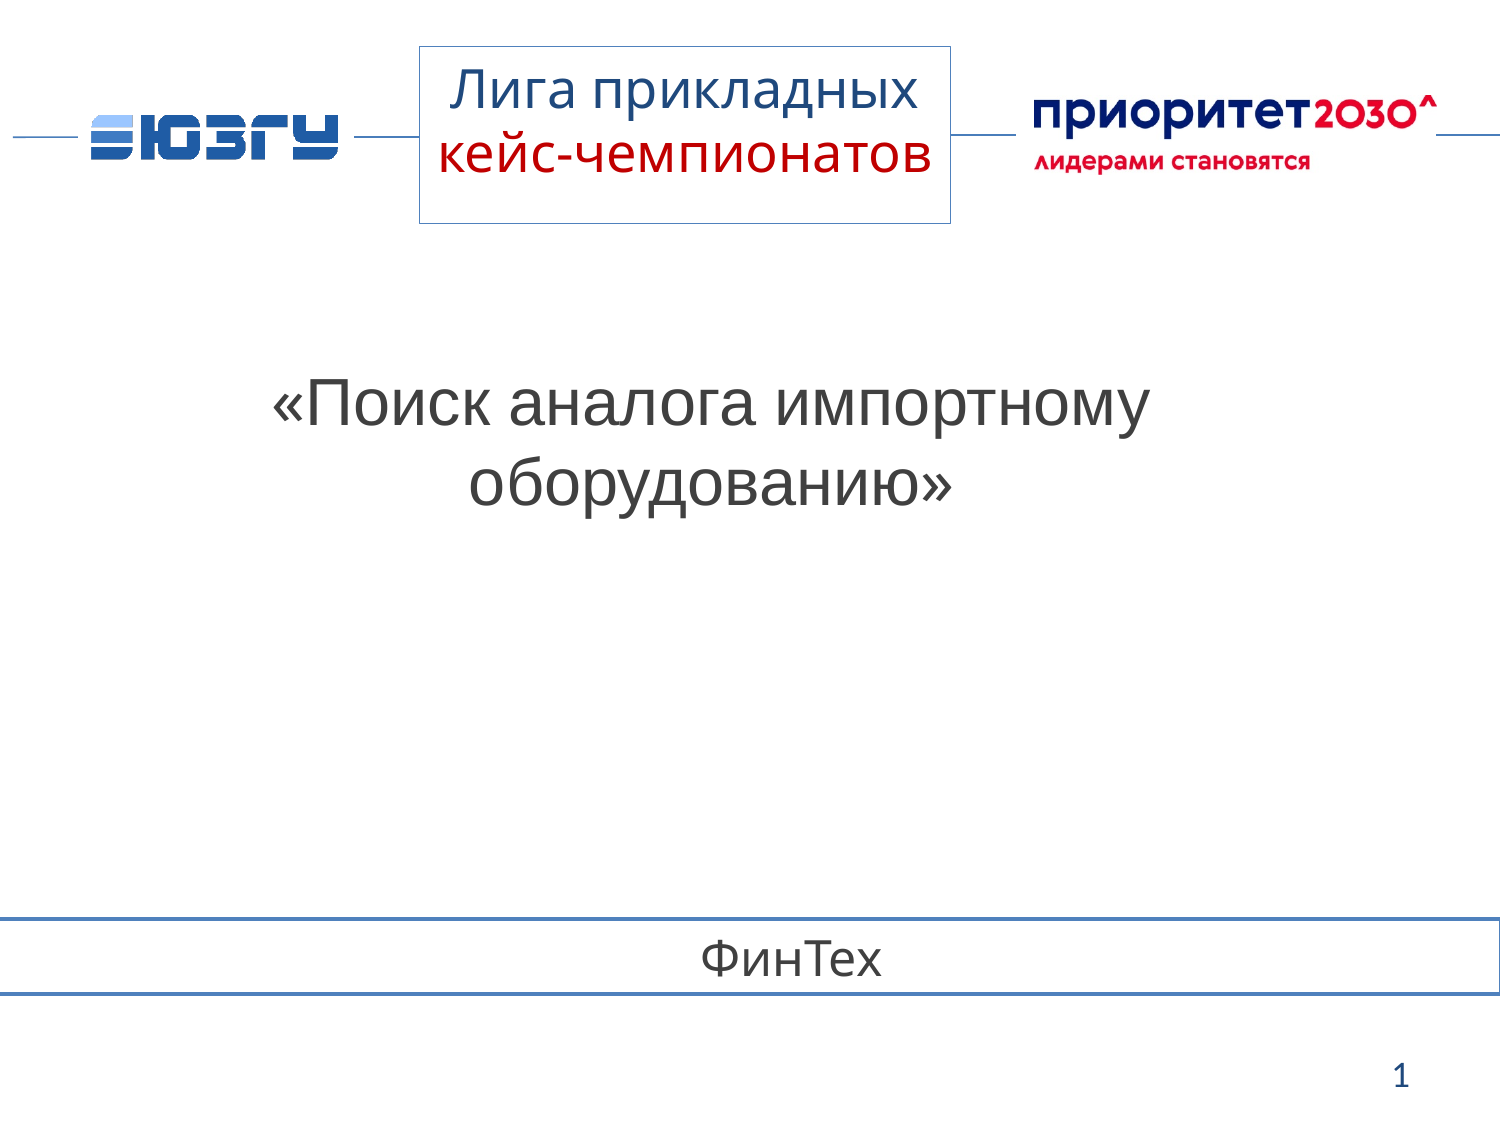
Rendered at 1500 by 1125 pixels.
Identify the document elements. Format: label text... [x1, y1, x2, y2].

picture [1034, 95, 1437, 134]
subtitle Лига прикладных кейс-чемпионатов [417, 44, 953, 133]
picture [1034, 138, 1437, 175]
picture [77, 138, 353, 210]
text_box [12, 134, 1500, 138]
subtitle Лига прикладных кейс-чемпионатов [417, 146, 953, 226]
picture [77, 65, 353, 134]
slide_number 1 [1074, 1042, 1425, 1103]
text_box ФинТех [0, 917, 1500, 996]
text_box «Поиск аналога импортному оборудованию» [147, 351, 1276, 527]
